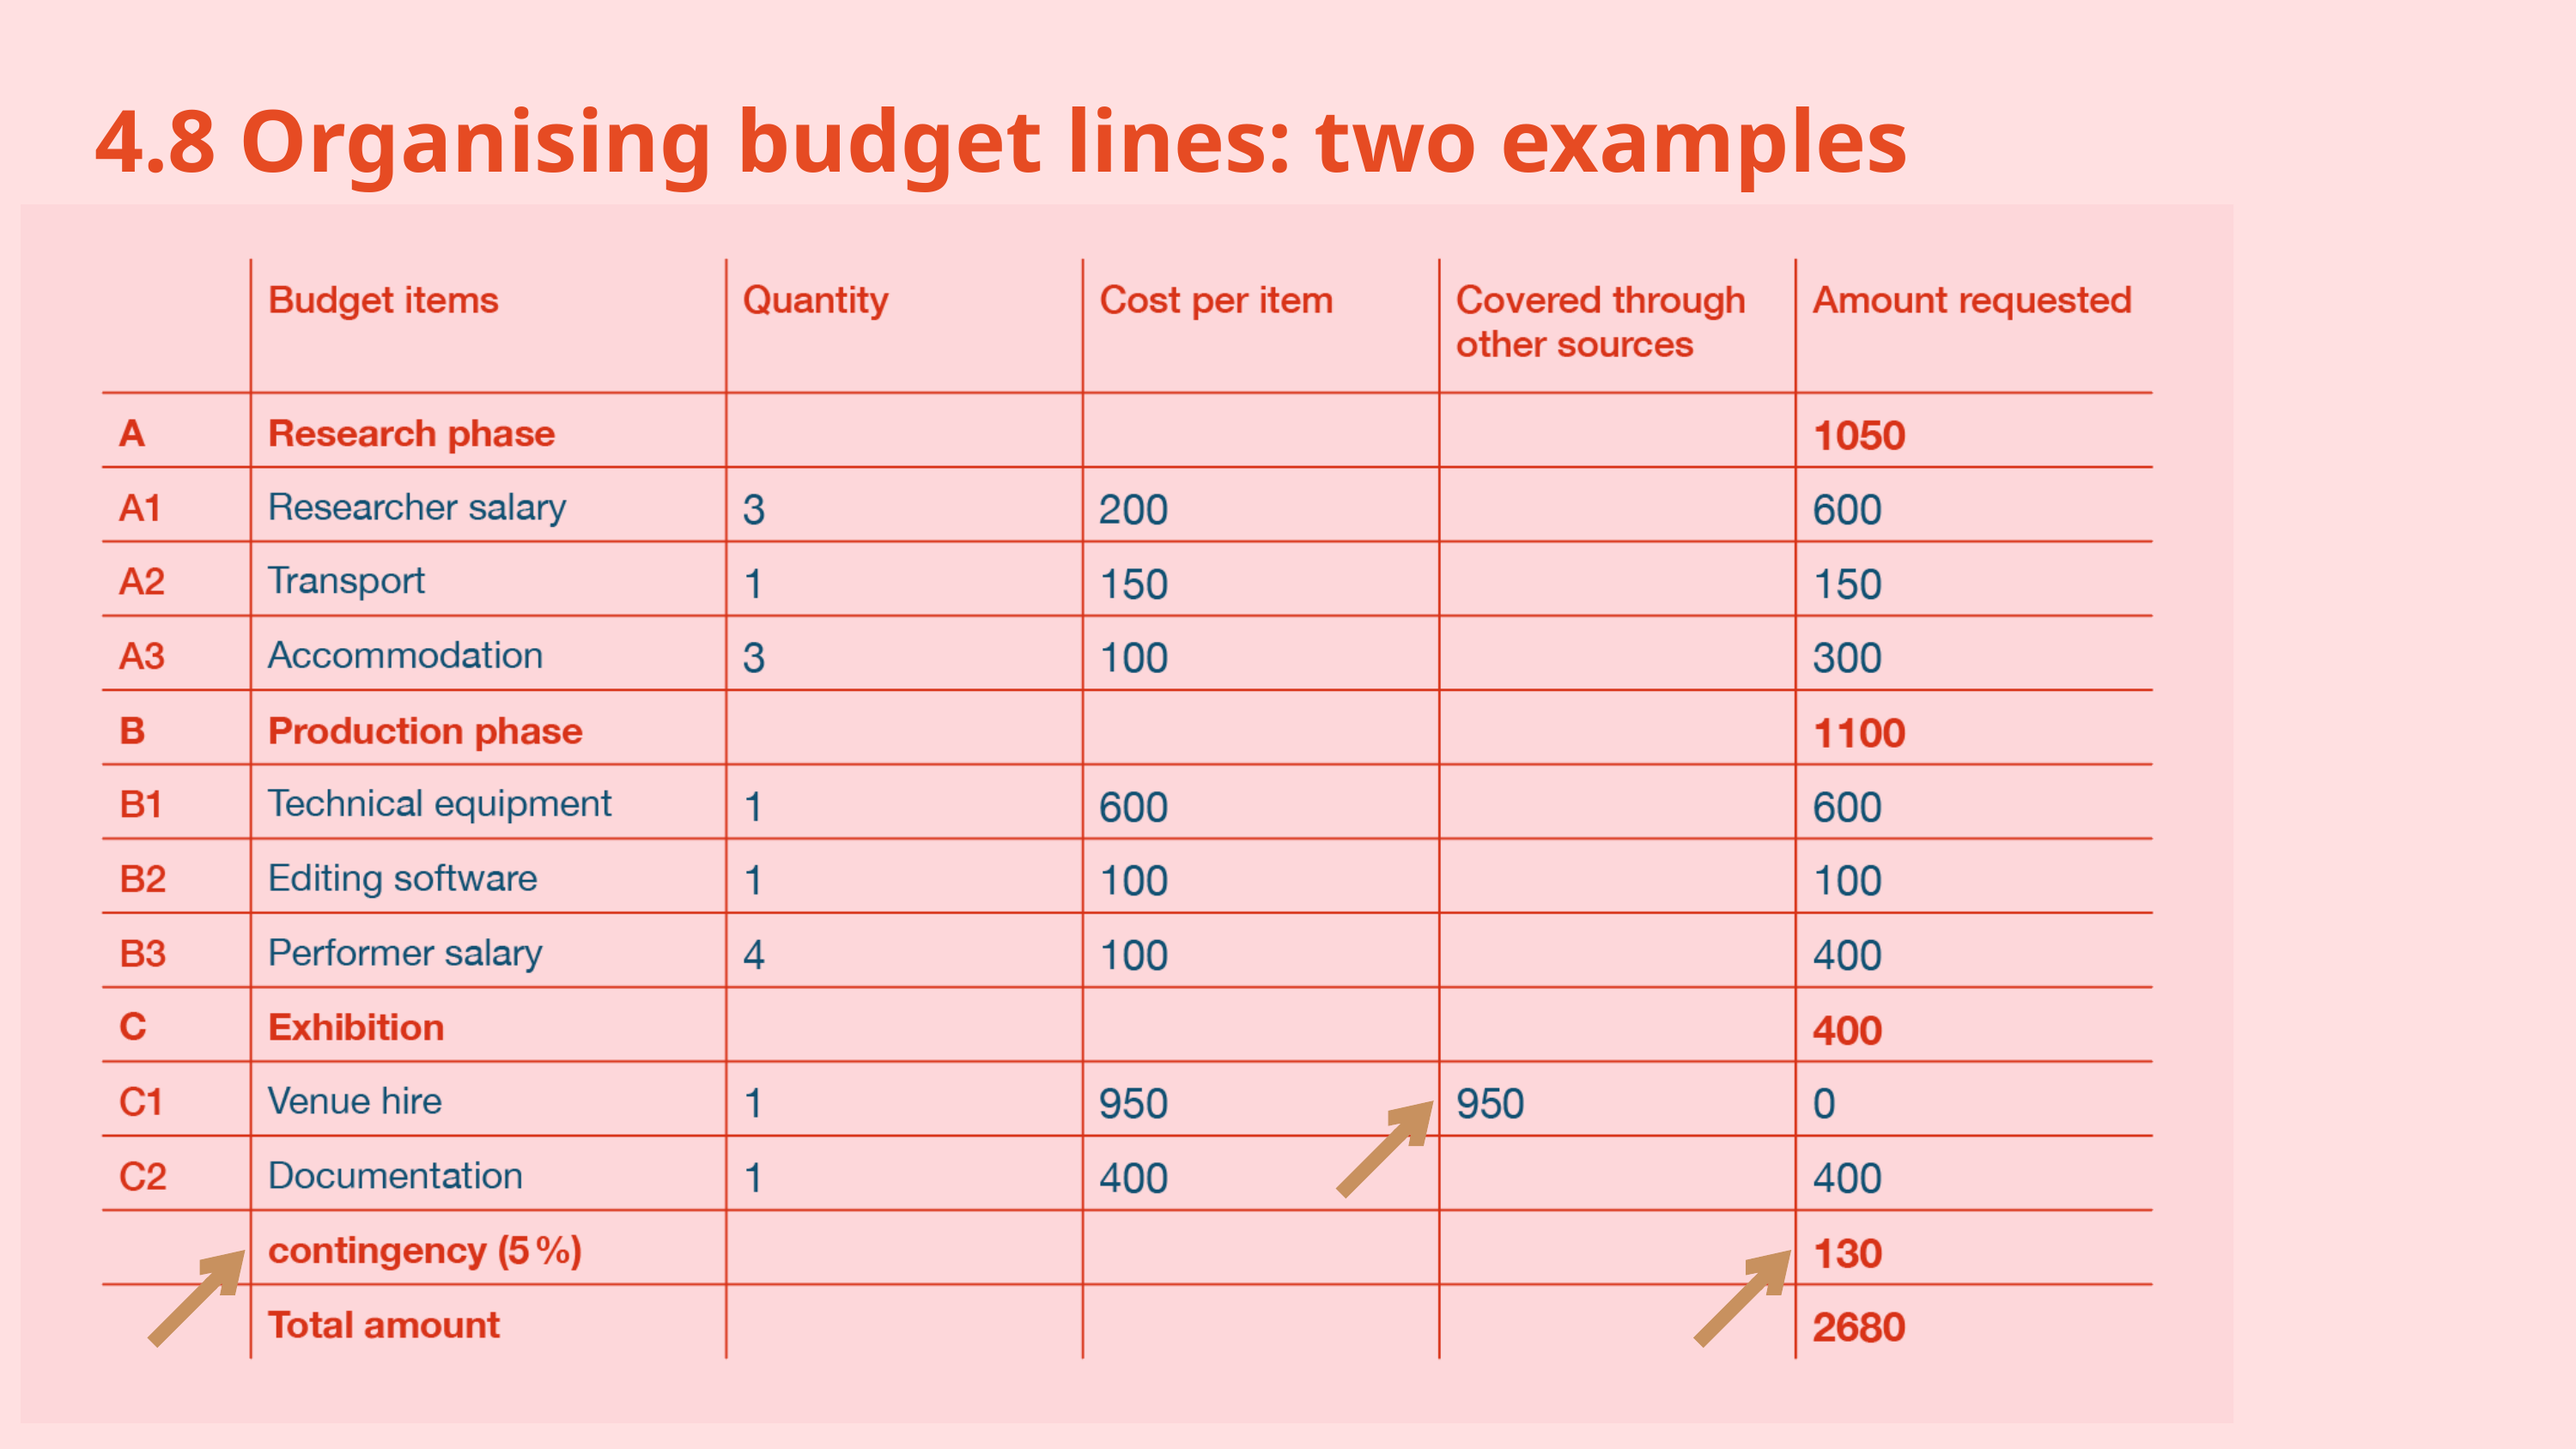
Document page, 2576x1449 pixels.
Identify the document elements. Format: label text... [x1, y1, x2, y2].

list 4.8 Organising budget lines: two examples [94, 86, 2482, 188]
picture [20, 204, 2234, 1424]
